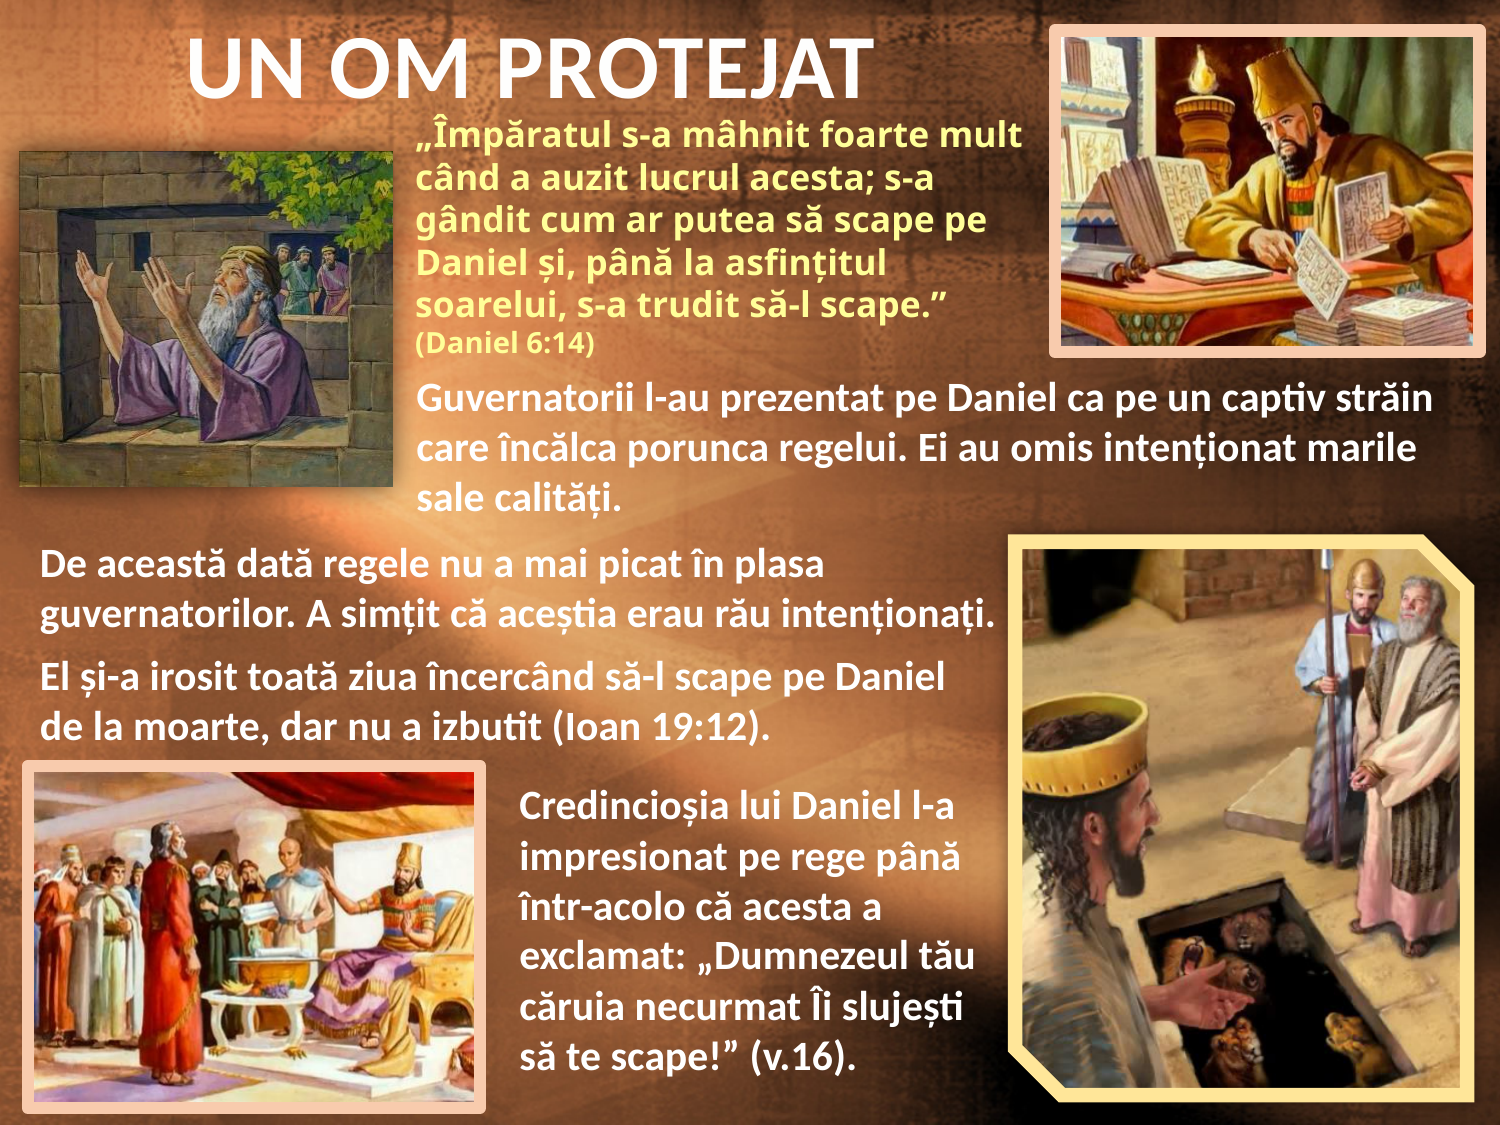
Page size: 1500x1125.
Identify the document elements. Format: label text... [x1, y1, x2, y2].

picture [0, 0, 1500, 1125]
text_box De această dată regele nu a mai picat în plasa guvernatorilor. A simţit că aceştia erau rău intenţionaţi. El şi-a irosit toată ziua încercând să-l scape pe Daniel de la moarte, dar nu a izbutit (Ioan 19:12). [25, 528, 1014, 757]
text_box Credincioşia lui Daniel l-a impresionat pe rege până într-acolo că acesta a exclamat: „Dumnezeul tău căruia necurmat Îi slujeşti să te scape!” (v.16). [504, 770, 996, 1086]
picture [1061, 36, 1474, 346]
text_box Guvernatorii l-au prezentat pe Daniel ca pe un captiv străin care încălca porunca regelui. Ei au omis intenţionat marile sale calităţi. [401, 362, 1475, 527]
text_box UN OM PROTEJAT [0, 0, 1062, 125]
text_box „Împăratul s-a mâhnit foarte mult când a auzit lucrul acesta; s-a gândit cum ar putea să scape pe Daniel şi, până la asfinţitul soarelui, s-a trudit să-l scape.” (Daniel 6:14) [400, 104, 1060, 362]
